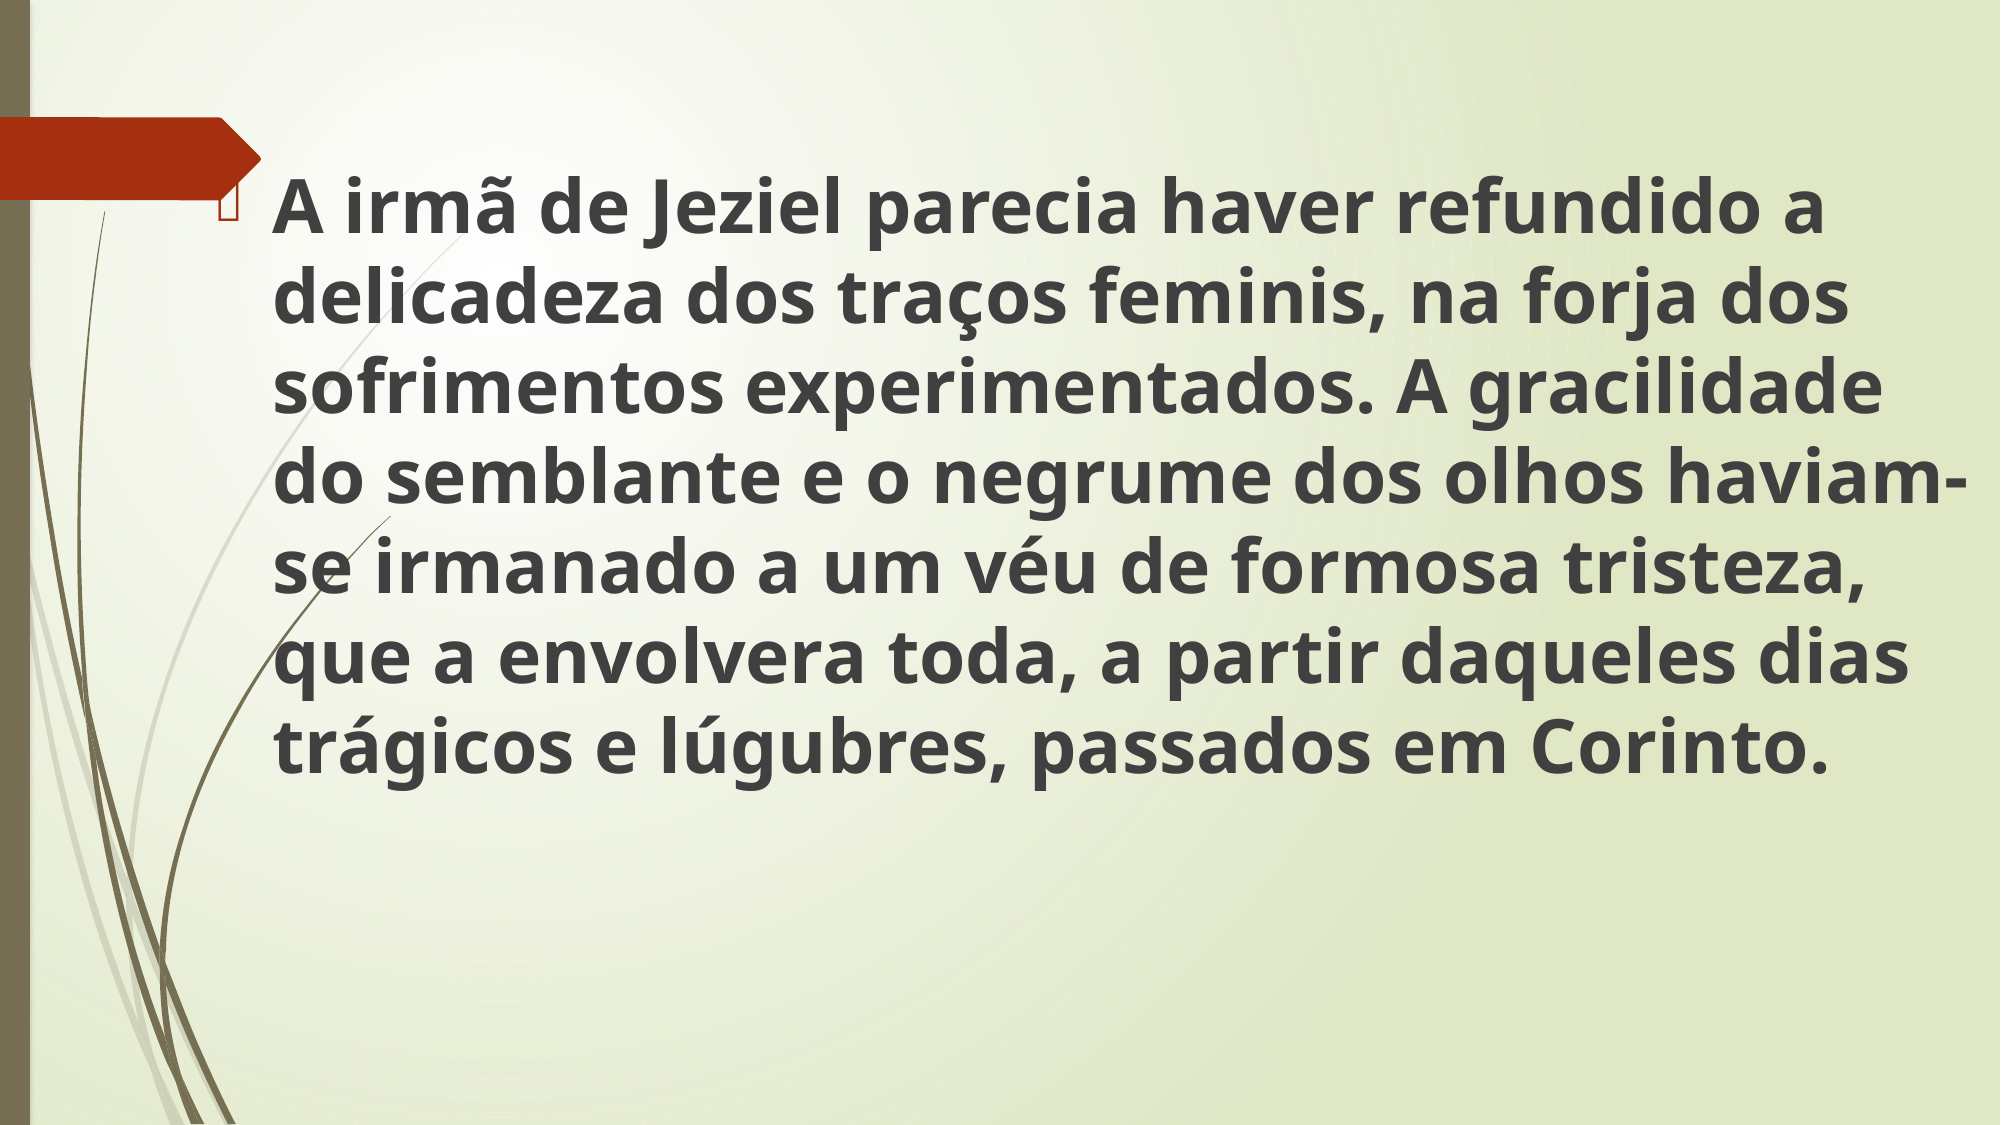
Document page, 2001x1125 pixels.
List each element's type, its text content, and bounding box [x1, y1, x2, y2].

list A irmã de Jeziel parecia haver refundido a delicadeza dos traços feminis, na forja dos sofrimentos experimentados. A gracilidade do semblante e o negrume dos olhos haviam-se irmanado a um véu de formosa tristeza, que a envolvera toda, a partir daqueles dias trágicos e lúgubres, passados em Corinto. [201, 0, 2000, 1125]
